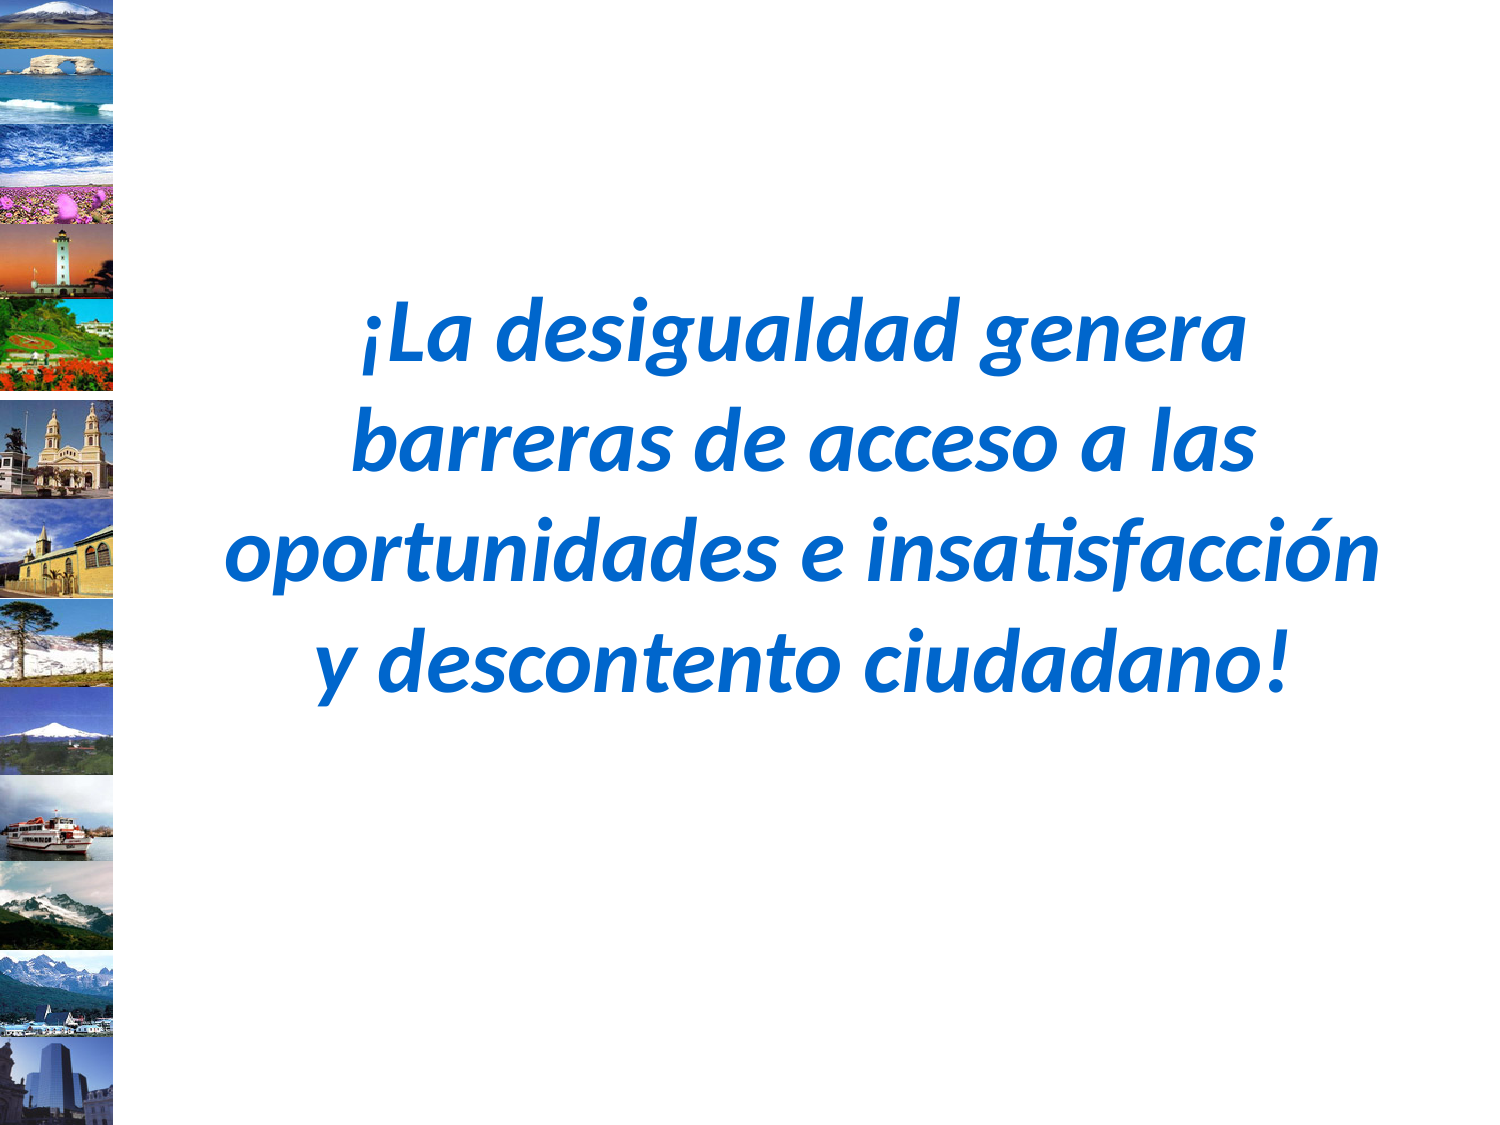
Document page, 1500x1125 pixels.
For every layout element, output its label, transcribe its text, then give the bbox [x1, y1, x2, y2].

picture [0, 0, 113, 391]
picture [0, 400, 113, 598]
list ¡La desigualdad genera barreras de acceso a las oportunidades e insatisfacción y descontento ciudadano! [183, 262, 1425, 740]
picture [0, 599, 113, 1125]
